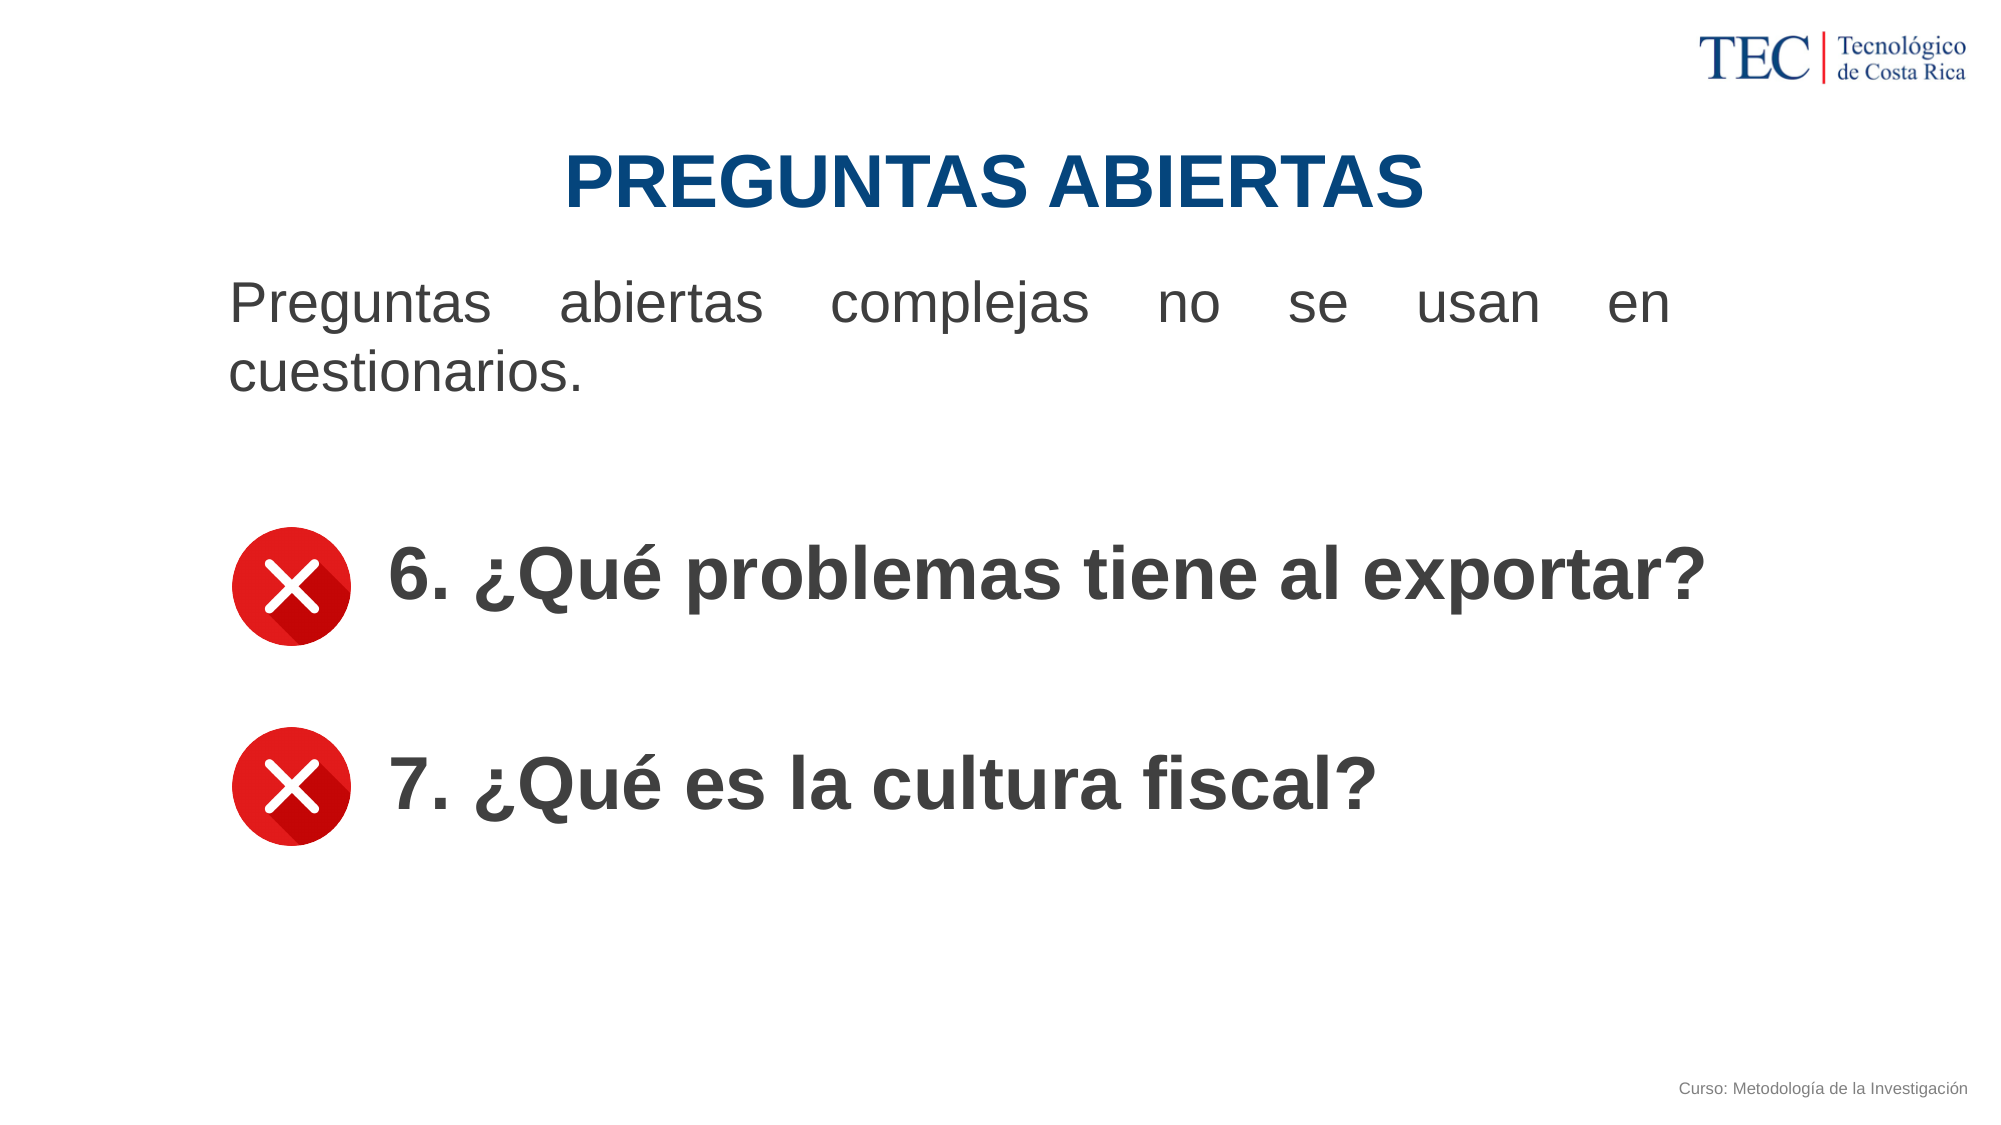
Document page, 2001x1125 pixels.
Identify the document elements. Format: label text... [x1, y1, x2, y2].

picture [231, 727, 351, 847]
title Preguntas abiertas complejas no se usan en cuestionarios. [161, 256, 1689, 445]
picture [1696, 18, 1969, 95]
text_box 6. ¿Qué problemas tiene al exportar? 7. ¿Qué es la cultura fiscal? [373, 517, 2000, 1119]
picture [231, 526, 351, 646]
text_box PREGUNTAS ABIERTAS [0, 124, 1995, 230]
text_box Curso: Metodología de la Investigación [1460, 1070, 1984, 1106]
